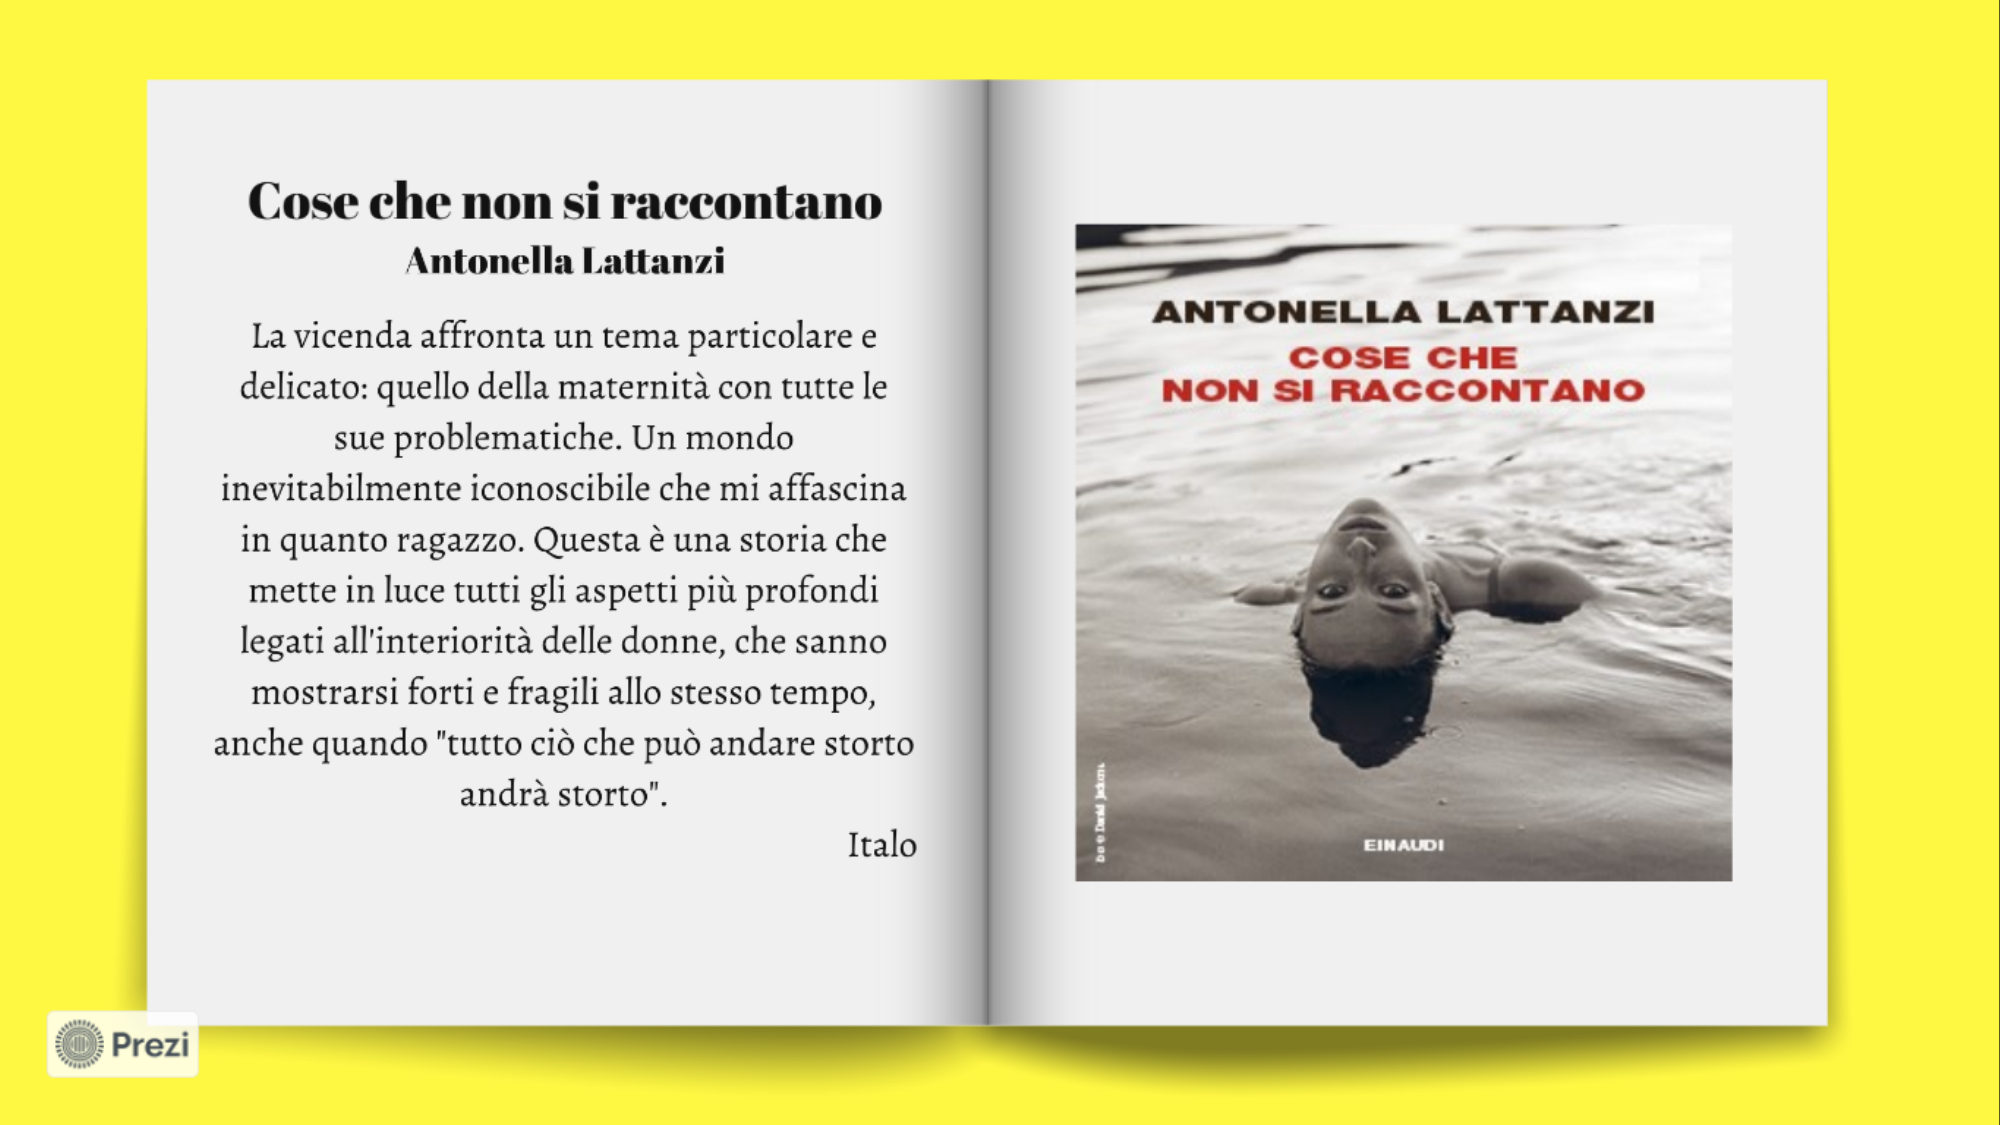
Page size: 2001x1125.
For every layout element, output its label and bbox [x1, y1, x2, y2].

list [0, 0, 2000, 1125]
